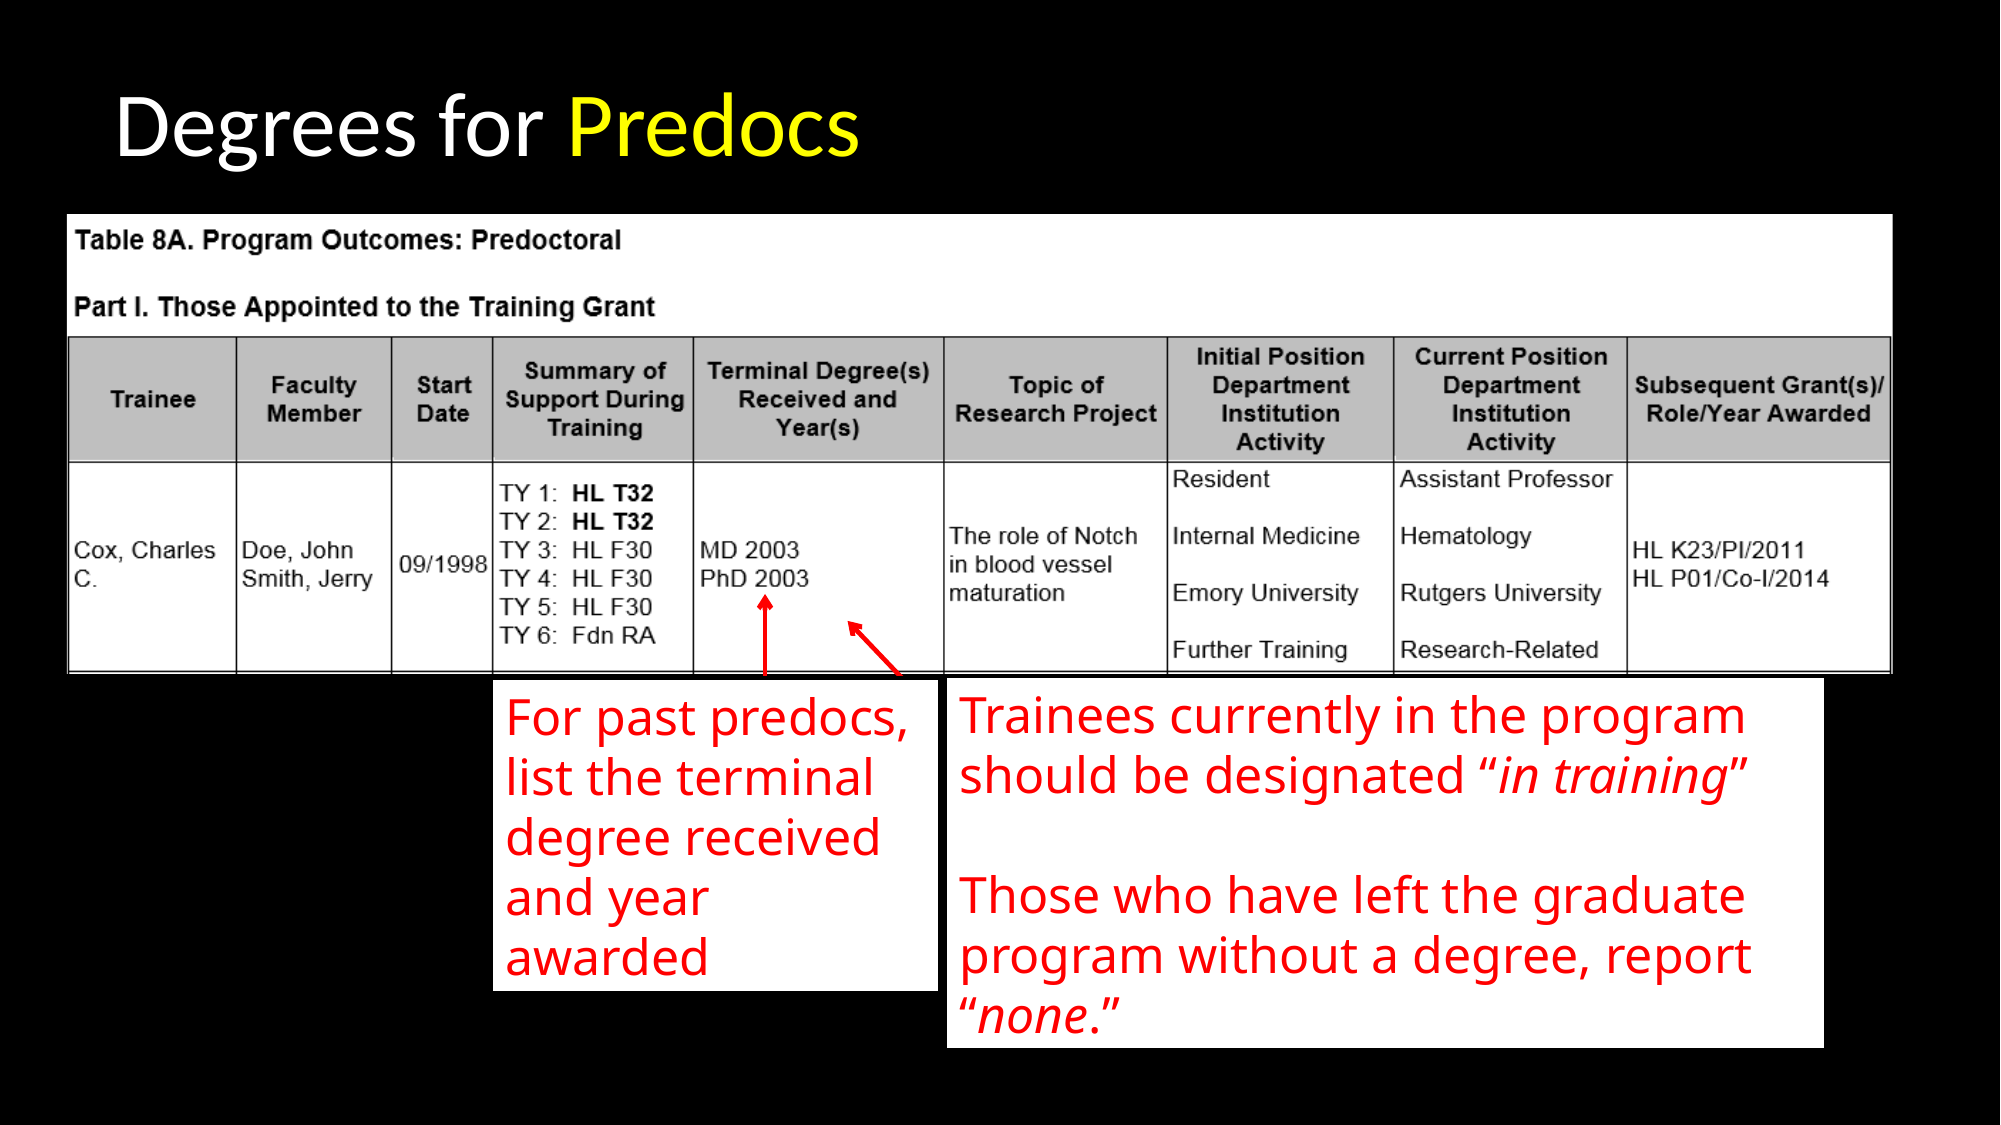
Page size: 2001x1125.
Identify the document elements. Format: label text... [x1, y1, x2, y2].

text_box Trainees currently in the program should be designated “in training” Those who have left the graduate program without a degree, report “none.” [944, 675, 1827, 1052]
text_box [847, 620, 980, 760]
title Degrees for Predocs [99, 48, 1900, 206]
text_box For past predocs, list the terminal degree received and year awarded [490, 677, 941, 994]
picture [66, 213, 1893, 674]
